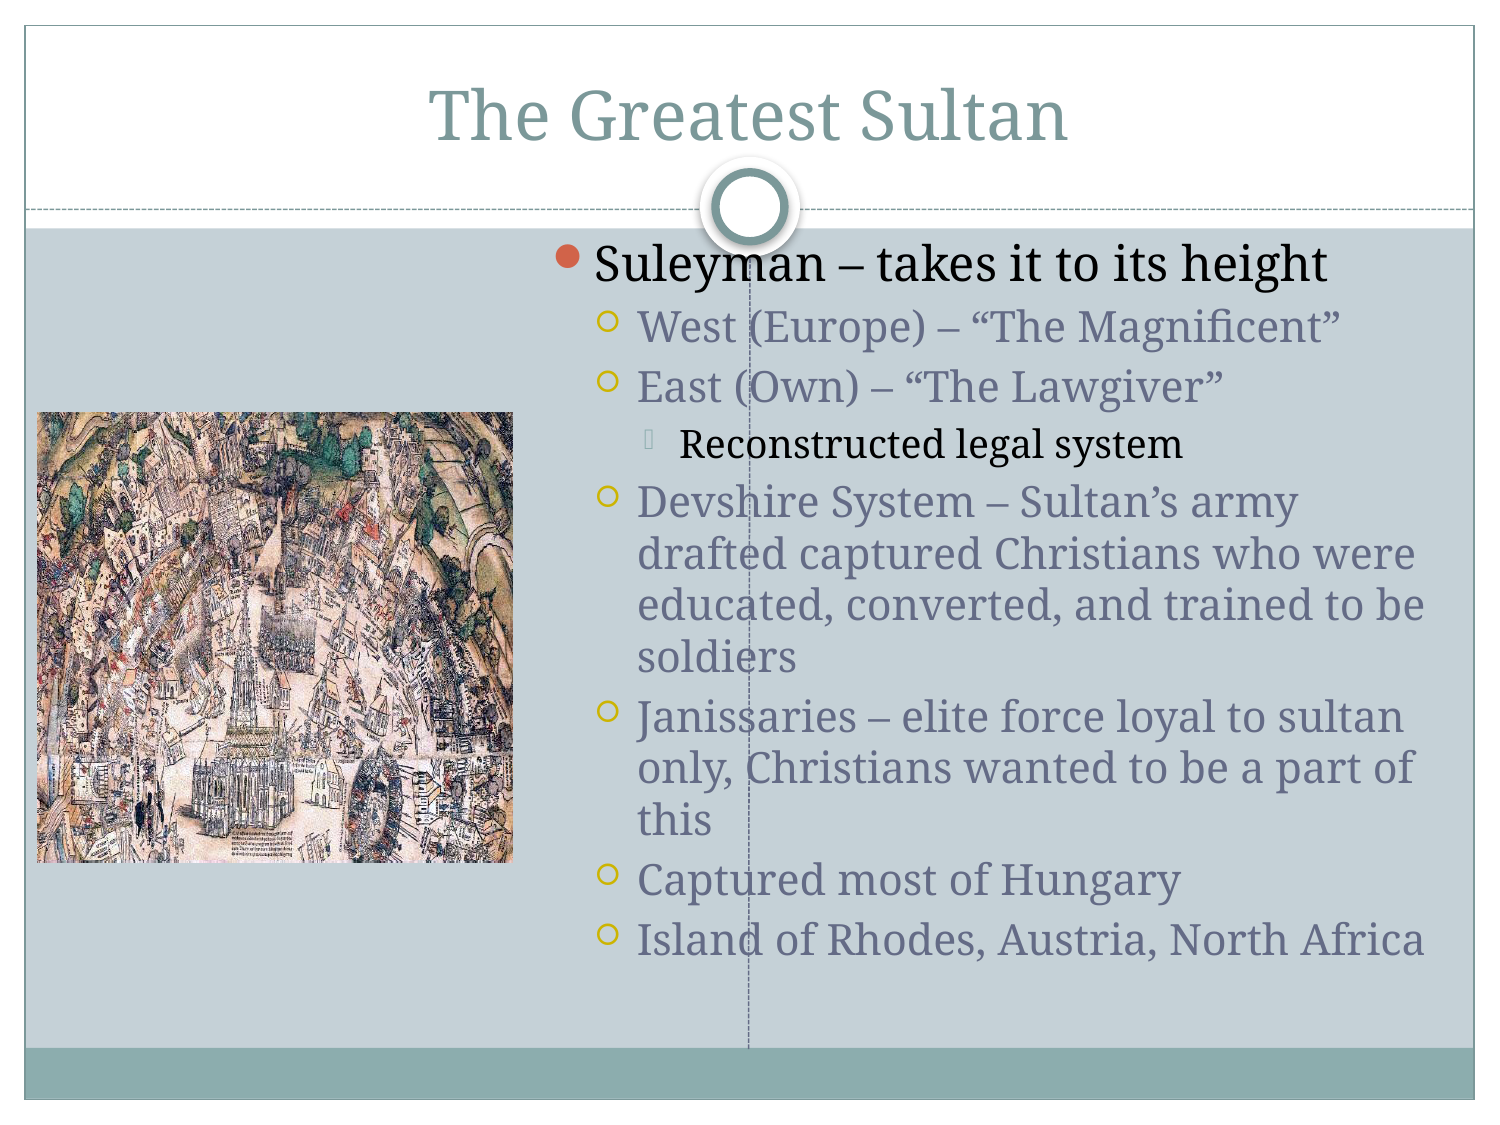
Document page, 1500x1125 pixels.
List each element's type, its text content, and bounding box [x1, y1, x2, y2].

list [37, 412, 513, 863]
list Suleyman – takes it to its height West (Europe) – “The Magnificent” East (Own) – “The Lawgiver” Reconstructed legal system Devshire System – Sultan’s army drafted captured Christians who were educated, converted, and trained to be soldiers Janissaries – elite force loyal to sultan only, Christians wanted to be a part of this Captured most of Hungary Island of Rhodes, Austria, North Africa [537, 224, 1450, 993]
title The Greatest Sultan [49, 37, 1450, 162]
